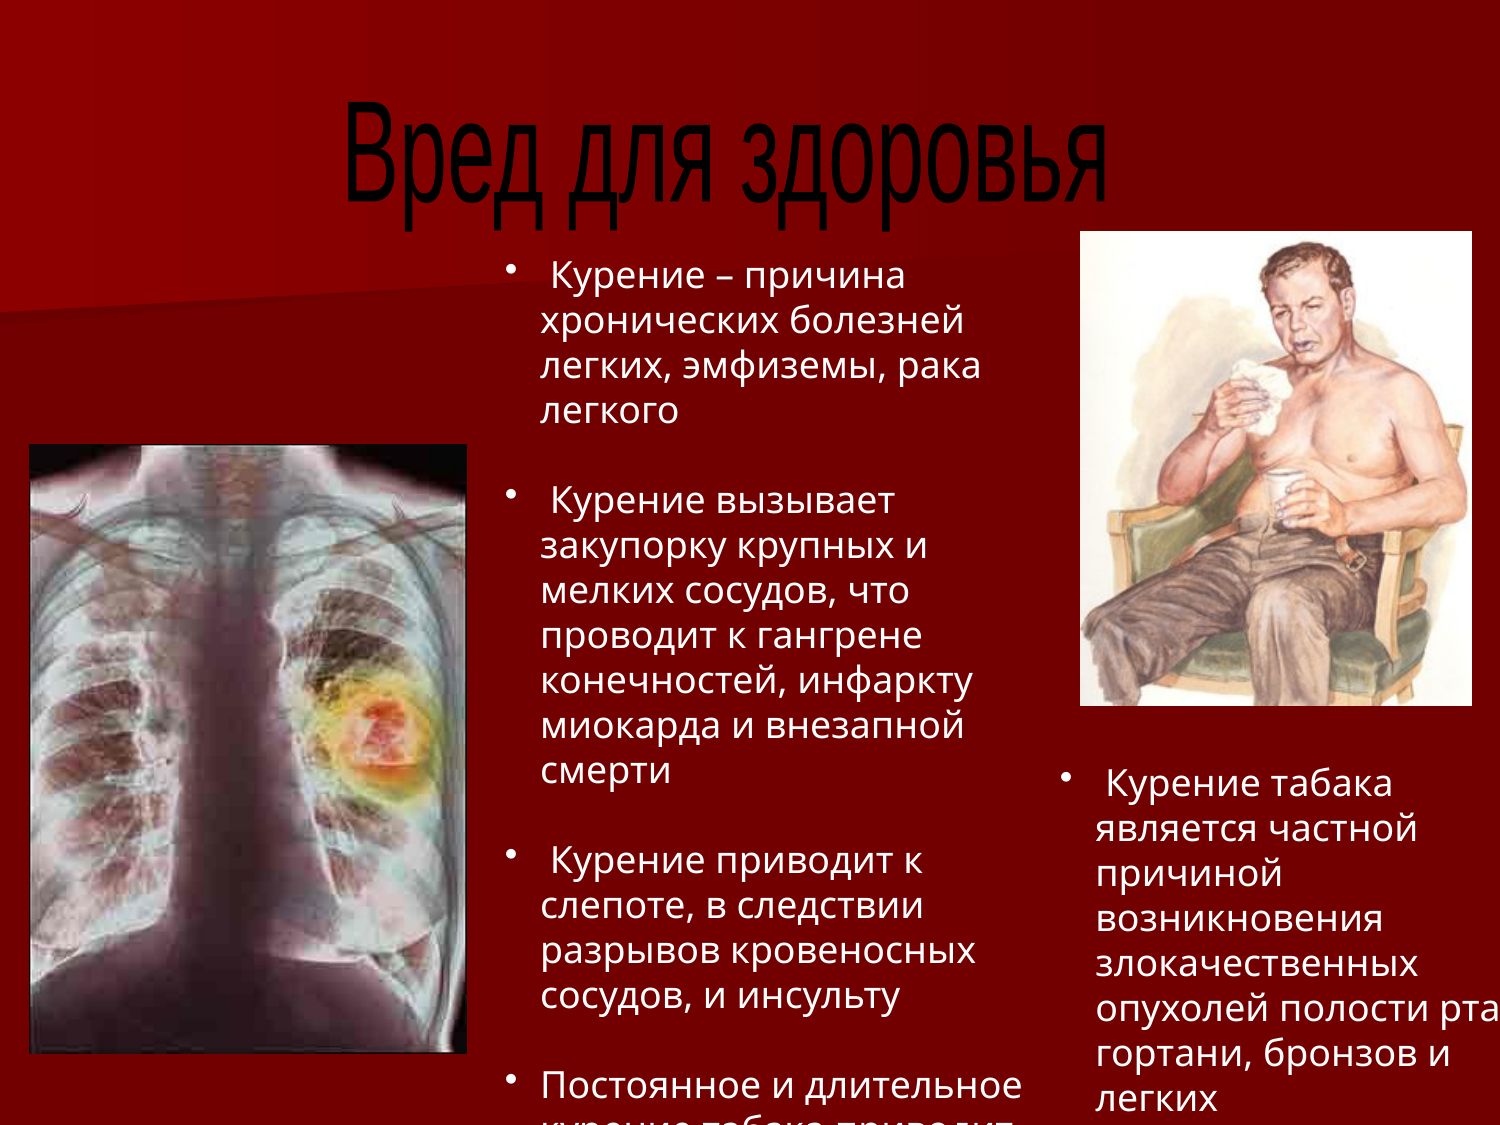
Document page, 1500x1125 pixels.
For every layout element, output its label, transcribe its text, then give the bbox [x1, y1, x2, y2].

picture [1080, 231, 1472, 706]
picture [29, 444, 468, 1054]
text_box Курение – причина хронических болезней легких, эмфиземы, рака легкого Курение вызывает закупорку крупных и мелких сосудов, что проводит к гангрене конечностей, инфаркту миокарда и внезапной смерти Курение приводит к слепоте, в следствии разрывов кровеносных сосудов, и инсульту Постоянное и длительное курение табака приводит к преждевременному старению [490, 243, 1057, 1125]
text_box Курение табака является частной причиной возникновения злокачественных опухолей полости рта, гортани, бронзов и легких [1045, 751, 1500, 1125]
